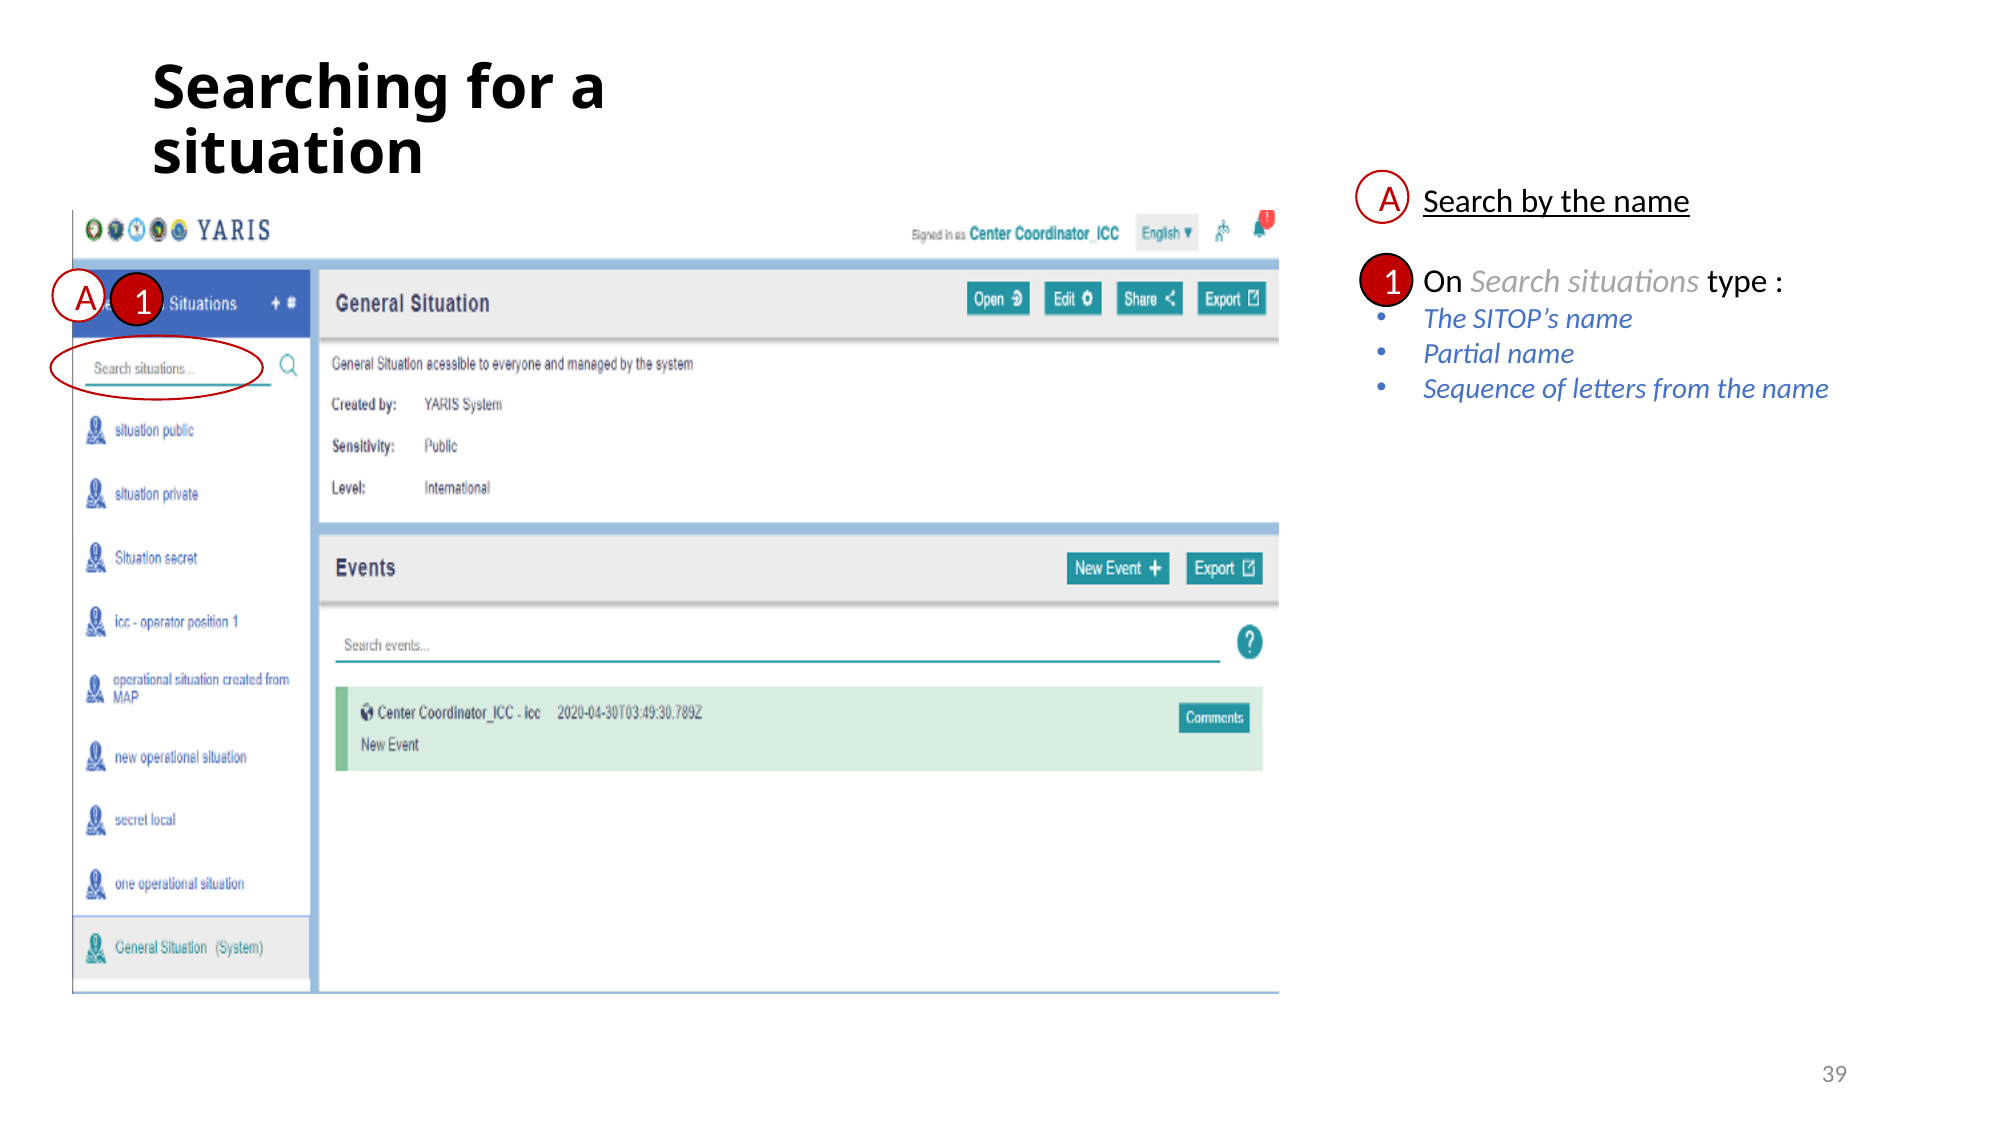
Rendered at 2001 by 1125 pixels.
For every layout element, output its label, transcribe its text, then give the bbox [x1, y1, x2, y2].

text_box Searching for a situation [137, 59, 824, 183]
picture [72, 210, 1279, 994]
slide_number 39 [1412, 1042, 1863, 1103]
text_box [50, 348, 72, 387]
text_box 1 [1360, 253, 1413, 306]
text_box Search by the name On Search situations type : The SITOP’s name Partial name Sequence of letters from the name [1361, 171, 2000, 452]
text_box A [1356, 170, 1409, 223]
text_box A [52, 270, 72, 321]
